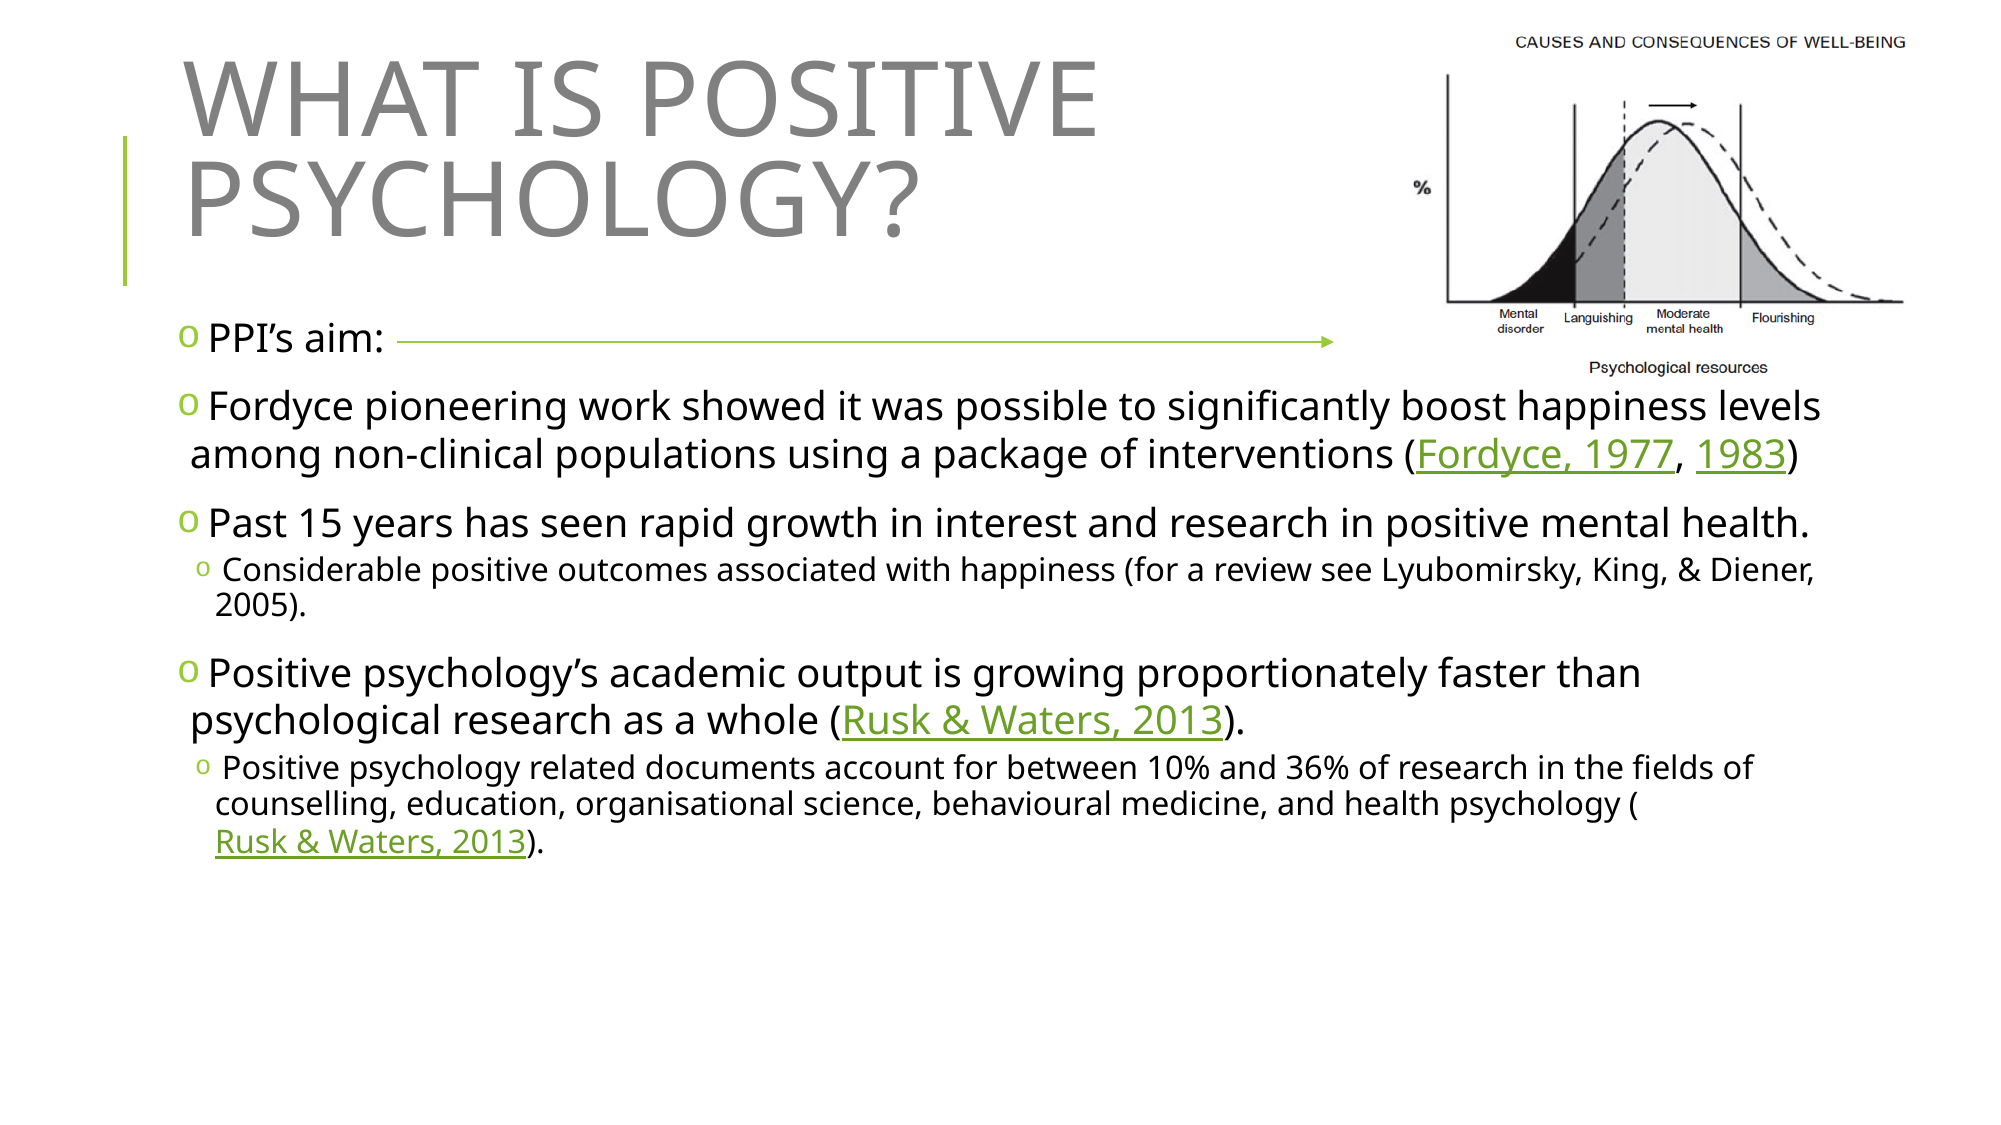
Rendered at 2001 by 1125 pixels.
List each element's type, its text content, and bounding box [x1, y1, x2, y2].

title What is positive psychology? [168, 96, 1368, 342]
text_box PPI’s aim: Fordyce pioneering work showed it was possible to significantly boost happiness levels among non-clinical populations using a package of interventions (Fordyce, 1977, 1983) Past 15 years has seen rapid growth in interest and research in positive mental health. Considerable positive outcomes associated with happiness (for a review see Lyubomirsky, King, & Diener, 2005). Positive psychology’s academic output is growing proportionately faster than psychological research as a whole (Rusk & Waters, 2013). Positive psychology related documents account for between 10% and 36% of research in the fields of counselling, education, organisational science, behavioural medicine, and health psychology (Rusk & Waters, 2013). [169, 310, 1845, 971]
picture [1374, 18, 1932, 389]
